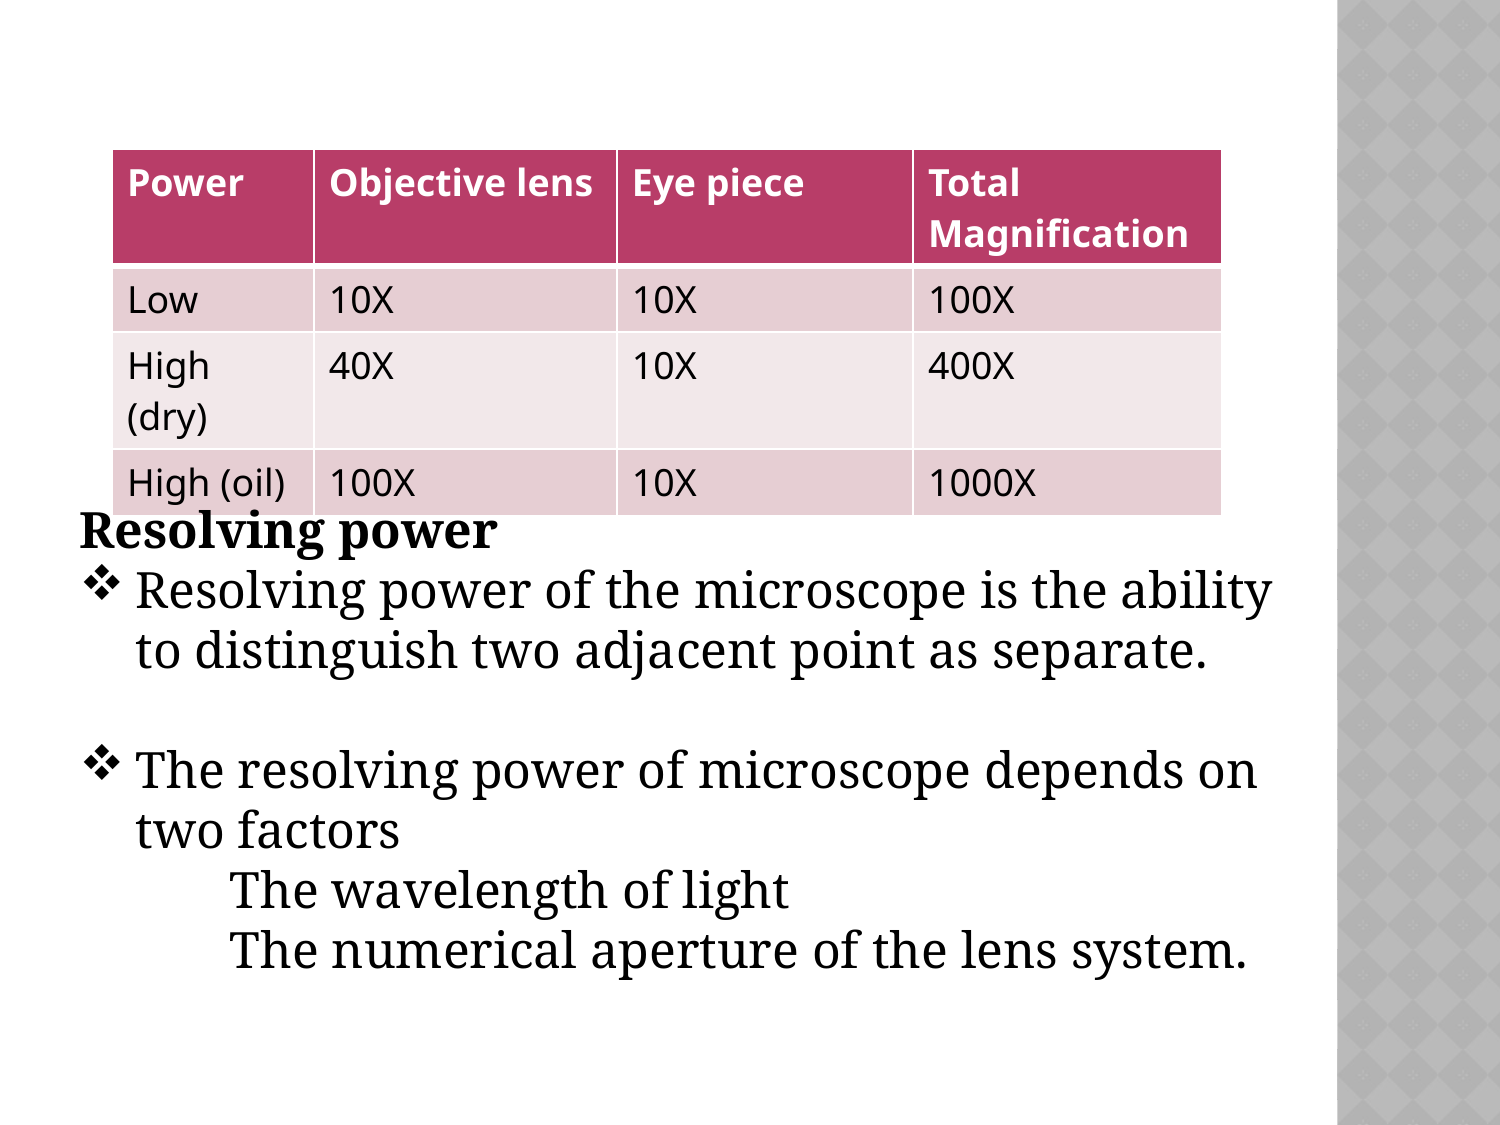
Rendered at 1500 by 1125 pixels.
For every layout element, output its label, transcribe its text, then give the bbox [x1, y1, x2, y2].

table_header Power [113, 150, 313, 263]
table_cell High (dry) [113, 333, 313, 448]
text_box Resolving power Resolving power of the microscope is the ability to distinguish two adjacent point as separate. The resolving power of microscope depends on two factors The wavelength of light The numerical aperture of the lens system. [64, 491, 1341, 987]
table_cell 100X [914, 269, 1221, 331]
table_header Eye piece [618, 150, 912, 263]
table_header Objective lens [315, 150, 616, 263]
table_cell 10X [315, 269, 616, 331]
table_cell 400X [914, 333, 1221, 448]
table_header Total Magnification [914, 150, 1221, 263]
table_cell 40X [315, 333, 616, 448]
table_cell 10X [618, 269, 912, 331]
table_cell 10X [618, 450, 912, 491]
table_cell 10X [618, 333, 912, 448]
table_cell 100X [315, 450, 616, 491]
table_cell Low [113, 269, 313, 331]
table_cell High (oil) [113, 450, 313, 491]
table_cell 1000X [914, 450, 1221, 491]
